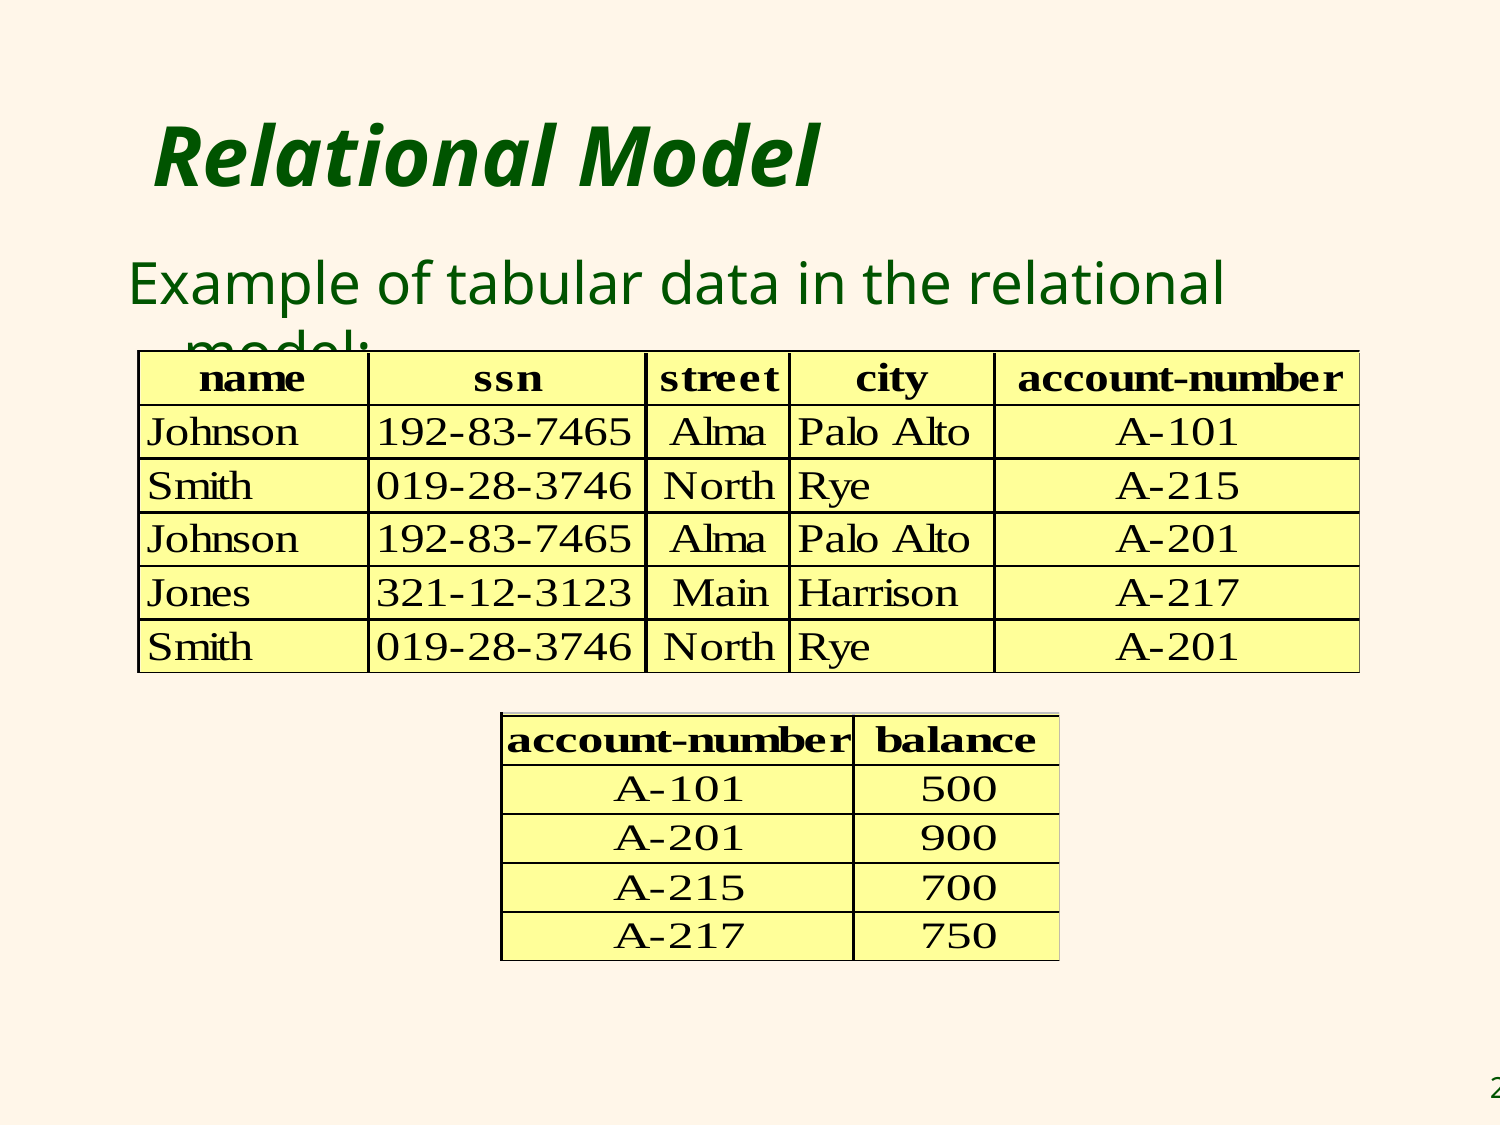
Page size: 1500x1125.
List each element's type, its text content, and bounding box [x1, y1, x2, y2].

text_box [499, 712, 1063, 963]
title Relational Model [136, 68, 1413, 251]
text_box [137, 349, 1363, 676]
list Example of tabular data in the relational model: [111, 237, 1388, 1001]
